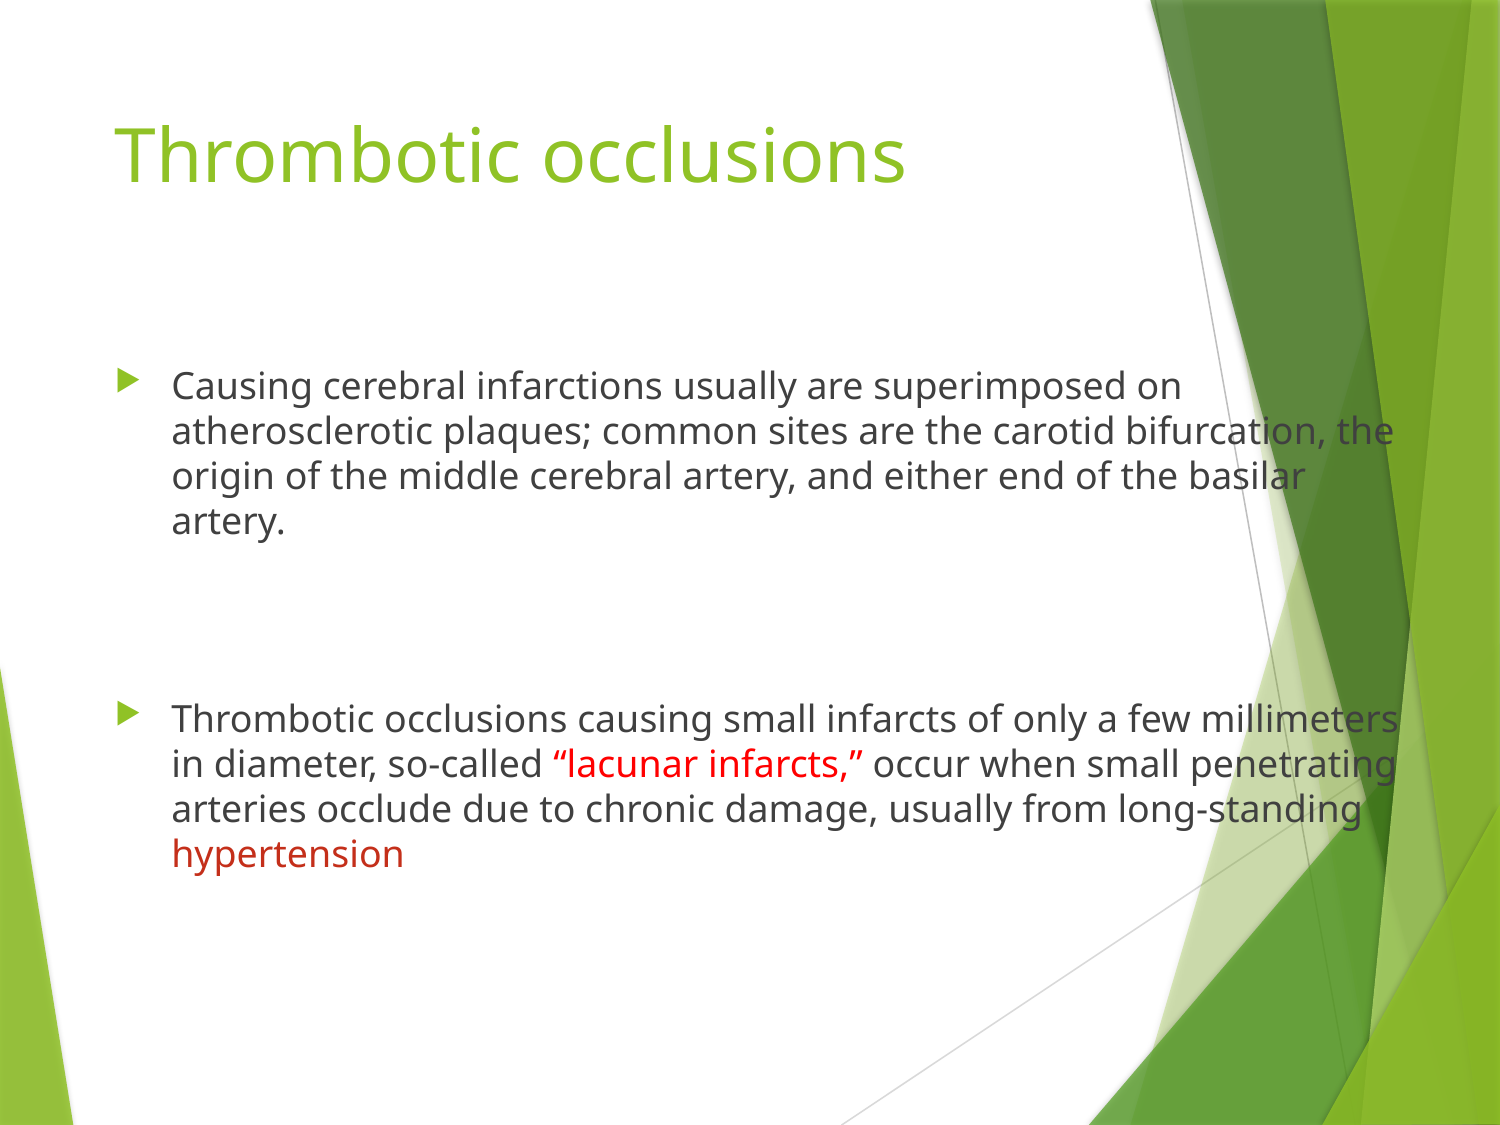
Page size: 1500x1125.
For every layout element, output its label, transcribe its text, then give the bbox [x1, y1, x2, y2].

list Causing cerebral infarctions usually are superimposed on atherosclerotic plaques; common sites are the carotid bifurcation, the origin of the middle cerebral artery, and either end of the basilar artery. Thrombotic occlusions causing small infarcts of only a few millimeters in diameter, so-called “lacunar infarcts,” occur when small penetrating arteries occlude due to chronic damage, usually from long-standing hypertension [99, 354, 1424, 992]
title Thrombotic occlusions [99, 99, 1142, 317]
